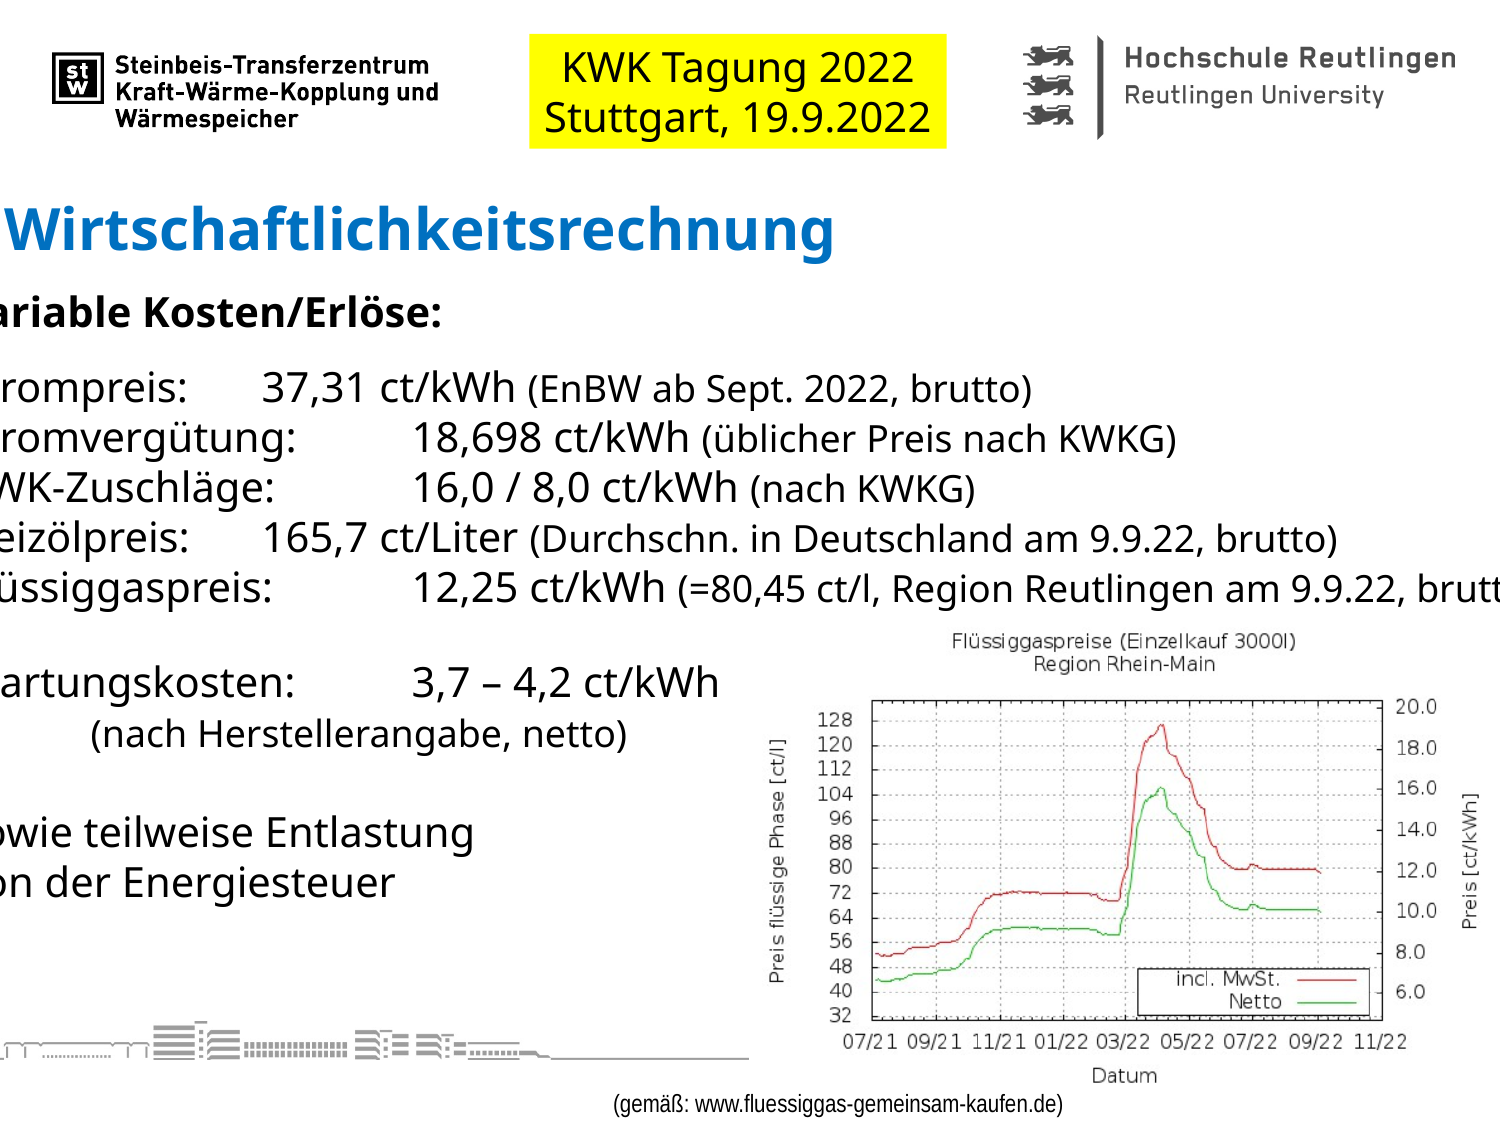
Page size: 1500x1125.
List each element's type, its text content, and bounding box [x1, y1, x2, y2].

text_box (gemäß: www.fluessiggas-gemeinsam-kaufen.de) [598, 1079, 1080, 1125]
picture [0, 619, 1500, 1095]
picture [1023, 35, 1455, 140]
text_box variable Kosten/Erlöse: Strompreis: 37,31 ct/kWh (EnBW ab Sept. 2022, brutto) Stromvergütung: 18,698 ct/kWh (üblicher Preis nach KWKG) KWK-Zuschläge: 16,0 / 8,0 ct/kWh (nach KWKG) Heizölpreis: 165,7 ct/Liter (Durchschn. in Deutschland am 9.9.22, brutto) Flüssiggaspreis: 12,25 ct/kWh (=80,45 ct/l, Region Reutlingen am 9.9.22, brutto) Wartungskosten: 3,7 – 4,2 ct/kWh (nach Herstellerangabe, netto) sowie teilweise Entlastung von der Energiesteuer [0, 278, 1500, 1014]
text_box Wirtschaftlichkeitsrechnung [0, 184, 867, 270]
